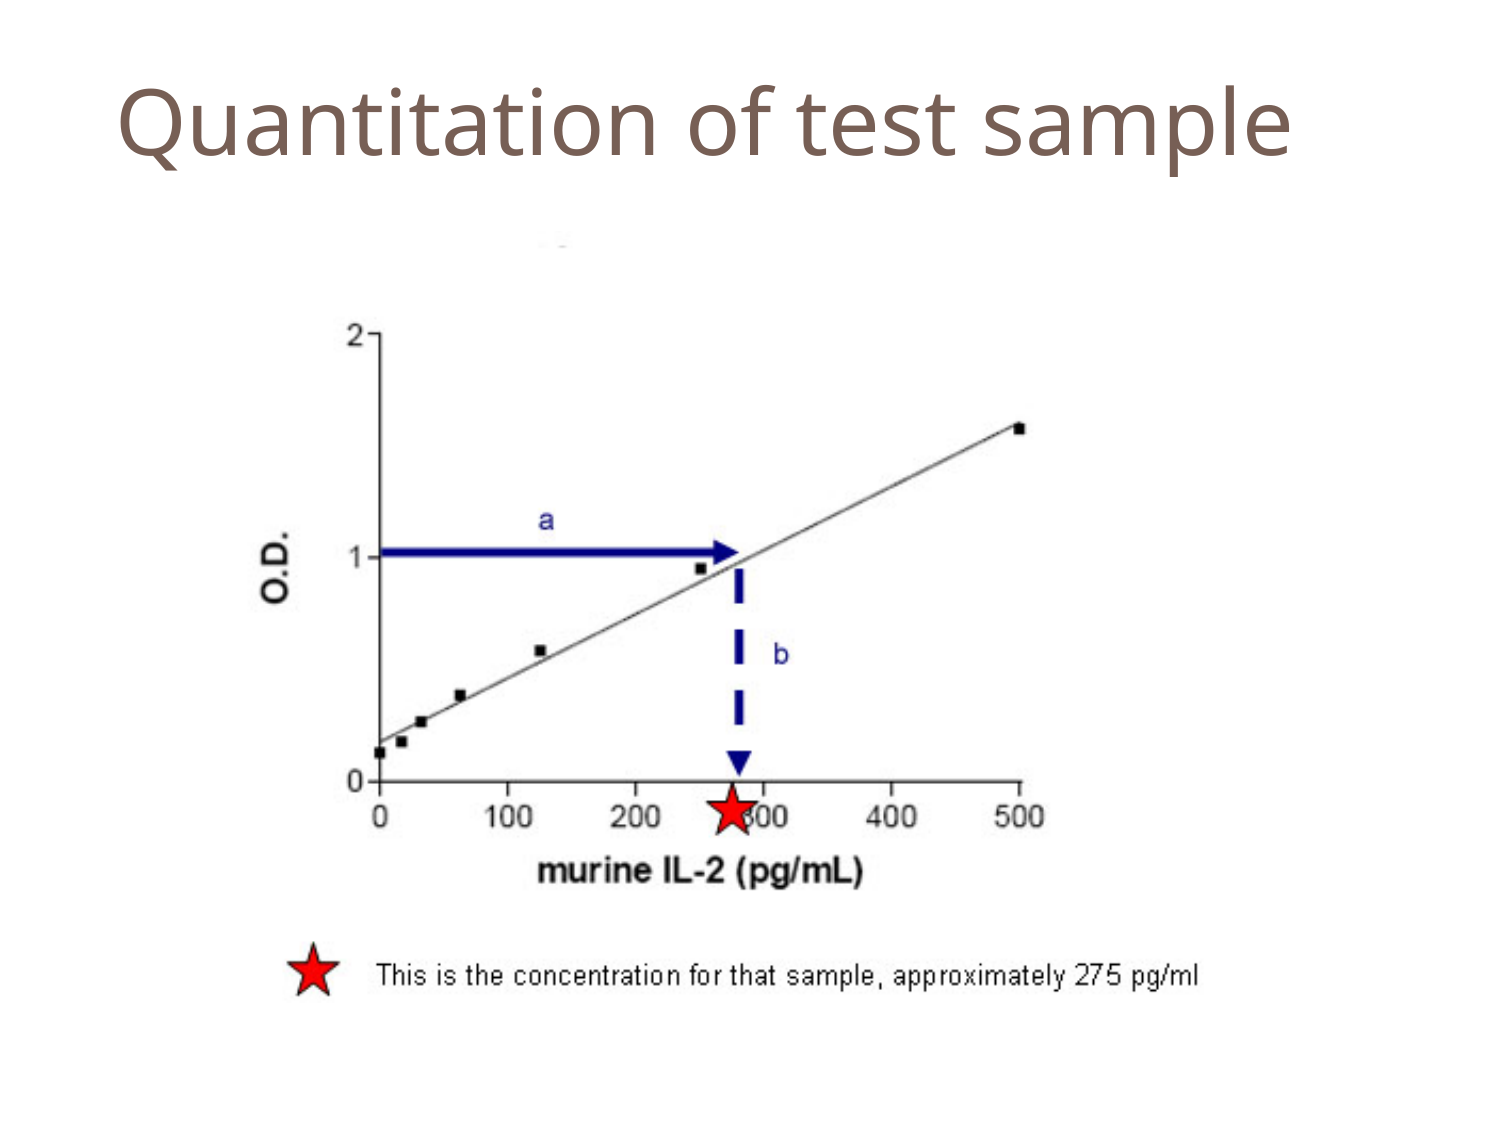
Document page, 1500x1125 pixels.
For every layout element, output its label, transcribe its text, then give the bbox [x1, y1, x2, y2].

picture [232, 231, 1223, 1003]
title Quantitation of test sample [100, 37, 1438, 200]
